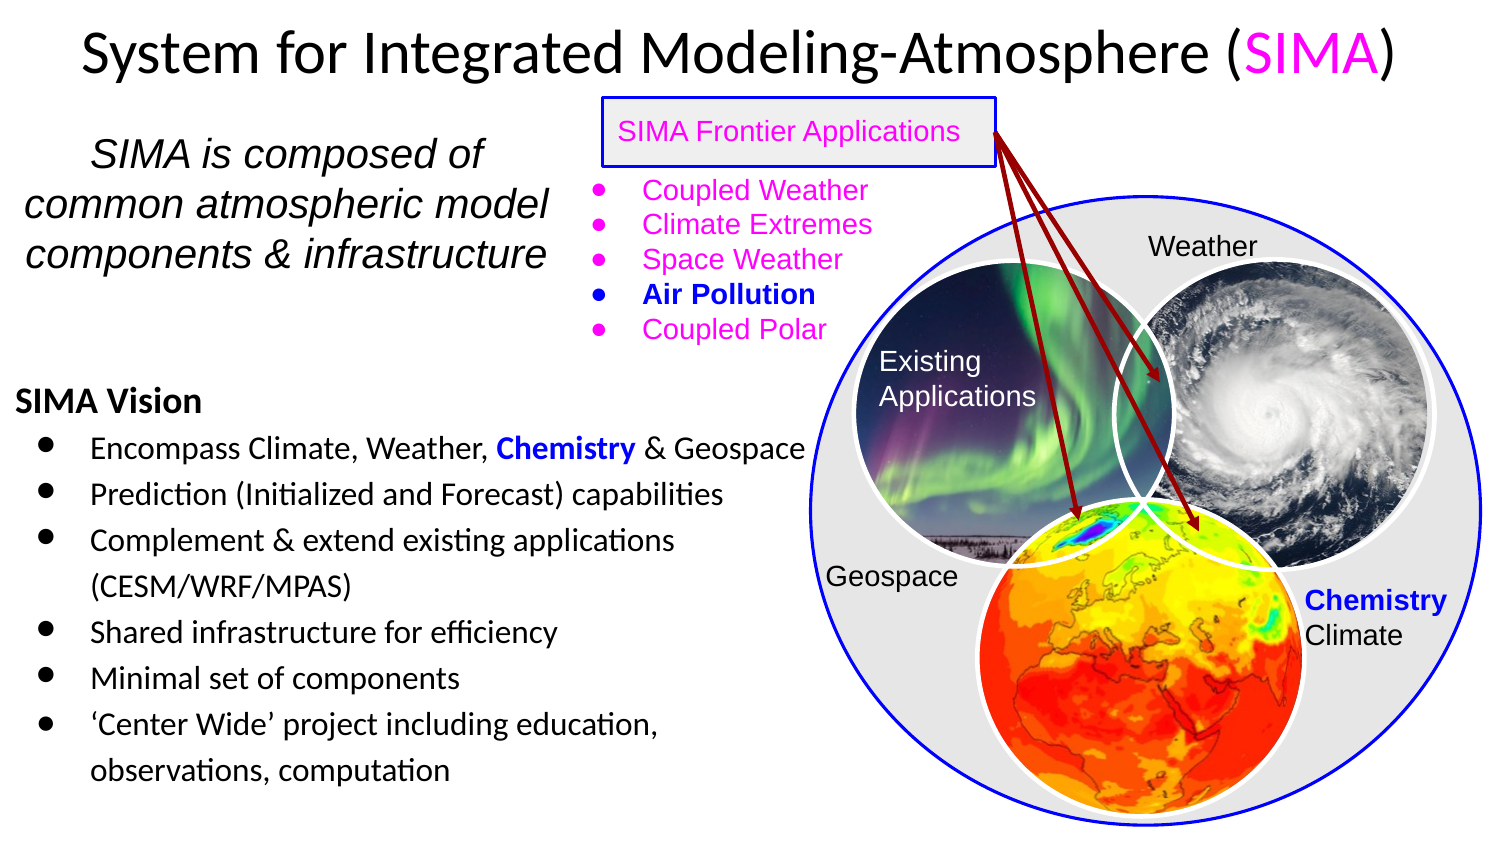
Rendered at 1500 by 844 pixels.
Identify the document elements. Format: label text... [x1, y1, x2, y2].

text_box SIMA Vision Encompass Climate, Weather, Chemistry & Geospace Prediction (Initialized and Forecast) capabilities Complement & extend existing applications (CESM/WRF/MPAS) Shared infrastructure for efficiency Minimal set of components ‘Center Wide’ project including education, observations, computation [0, 353, 854, 641]
text_box [1204, 201, 1250, 212]
title System for Integrated Modeling-Atmosphere (SIMA) [40, 11, 1439, 136]
text_box [945, 233, 988, 259]
picture [853, 258, 1428, 817]
text_box Geospace [854, 574, 971, 627]
text_box [840, 627, 971, 780]
text_box Weather [1204, 212, 1378, 256]
text_box SIMA Frontier Applications [602, 97, 996, 167]
text_box [1307, 651, 1446, 787]
text_box Coupled Weather Climate Extremes Space Weather Air Pollution Coupled Polar [552, 155, 909, 353]
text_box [994, 131, 1079, 521]
text_box [1432, 348, 1481, 600]
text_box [994, 131, 1200, 532]
text_box Chemistry Climate [1307, 566, 1467, 651]
text_box SIMA is composed of common atmospheric model components & infrastructure [0, 111, 574, 283]
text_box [1080, 131, 1161, 383]
